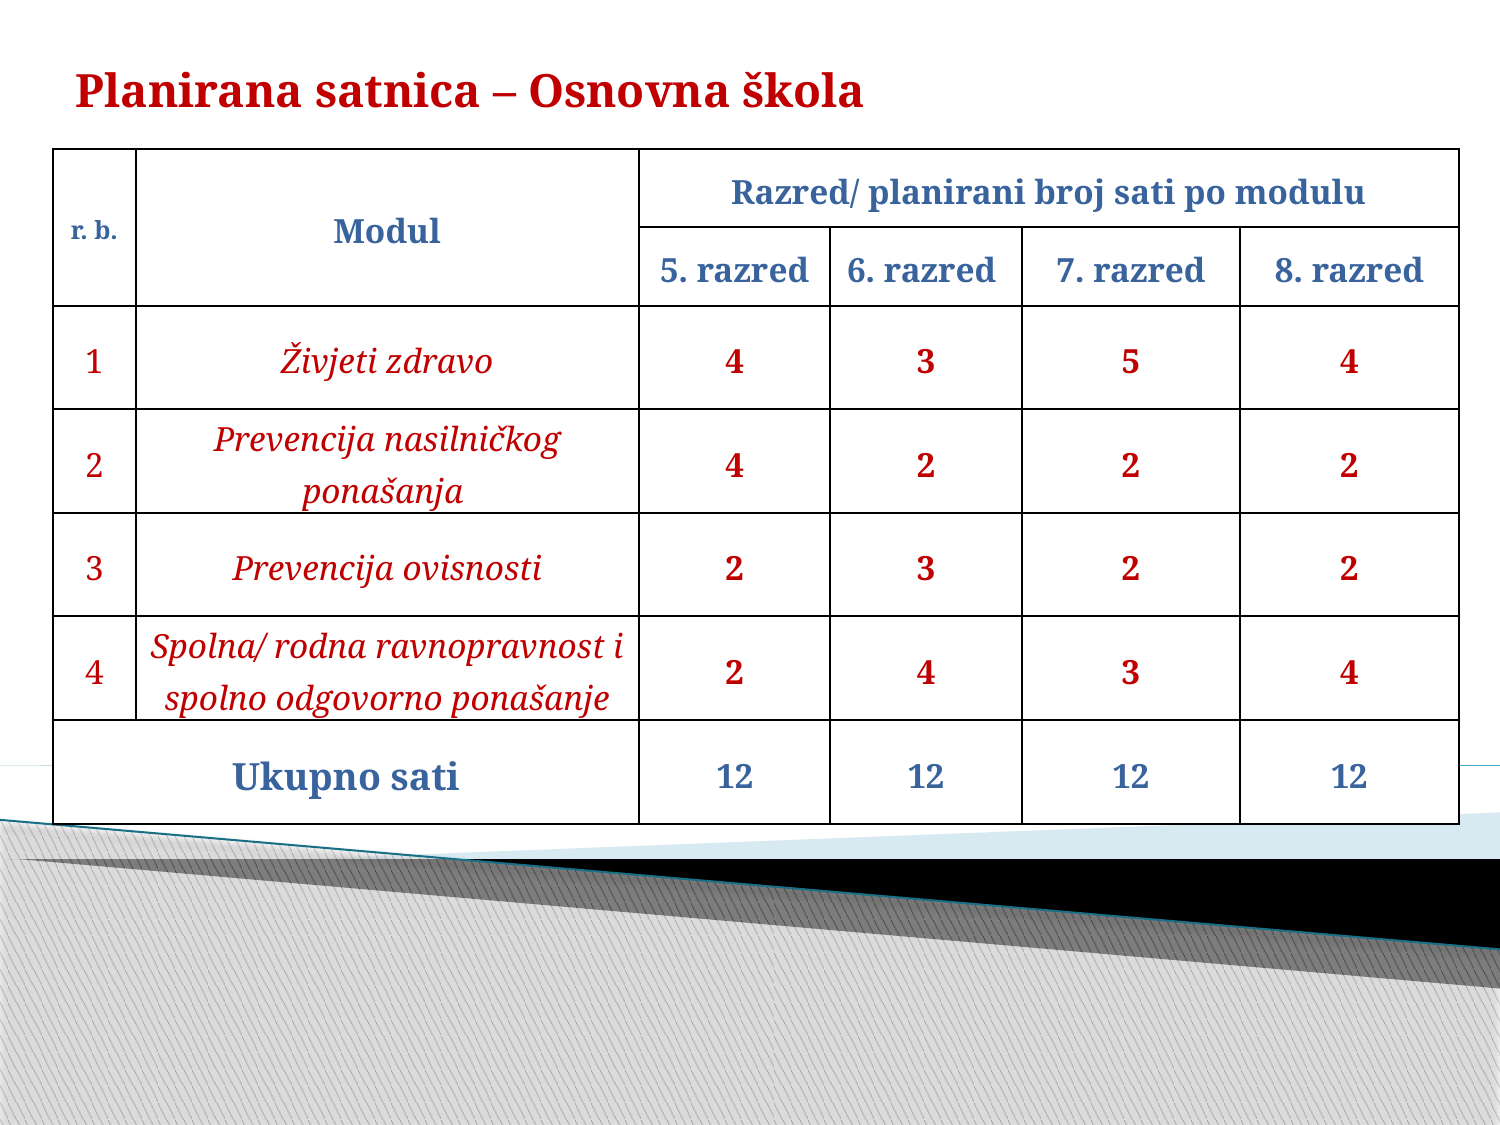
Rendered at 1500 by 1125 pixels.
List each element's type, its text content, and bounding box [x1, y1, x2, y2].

table_cell 8. razred [1241, 228, 1458, 305]
table_cell 4 [640, 307, 829, 408]
text_box Planirana satnica – Osnovna škola [60, 54, 1432, 125]
table_cell 3 [1023, 617, 1239, 719]
table_cell 3 [831, 514, 1021, 615]
table_cell 5 [1023, 307, 1239, 408]
table_cell 4 [54, 617, 135, 719]
table_cell 12 [1241, 721, 1458, 823]
table_cell Prevencija nasilničkog ponašanja [137, 410, 638, 512]
table_cell 2 [1023, 514, 1239, 615]
table_header Razred/ planirani broj sati po modulu [640, 150, 1458, 226]
table_cell 5. razred [640, 228, 829, 305]
table_cell 3 [831, 307, 1021, 408]
table_cell Spolna/ rodna ravnopravnost i spolno odgovorno ponašanje [137, 617, 638, 719]
table_cell Ukupno sati [54, 721, 638, 823]
table_cell 3 [54, 514, 135, 615]
table_cell 12 [831, 721, 1021, 823]
table_cell 2 [1023, 410, 1239, 512]
table_header r. b. [54, 150, 135, 305]
table_cell Živjeti zdravo [137, 307, 638, 408]
table_cell 4 [640, 410, 829, 512]
table_cell Prevencija ovisnosti [137, 514, 638, 615]
table_cell 2 [1241, 410, 1458, 512]
table_cell 4 [1241, 307, 1458, 408]
table_cell 4 [831, 617, 1021, 719]
table_cell 12 [640, 721, 829, 823]
table_cell 2 [54, 410, 135, 512]
table_cell 4 [1241, 617, 1458, 719]
table_header Modul [137, 150, 638, 305]
table_cell 2 [1241, 514, 1458, 615]
picture [5, 859, 1500, 989]
table_cell 2 [640, 514, 829, 615]
table_cell 7. razred [1023, 228, 1239, 305]
table_cell 12 [1023, 721, 1239, 823]
table_cell 1 [54, 307, 135, 408]
table_cell 2 [640, 617, 829, 719]
table_cell 6. razred [831, 228, 1021, 305]
table_cell 2 [831, 410, 1021, 512]
